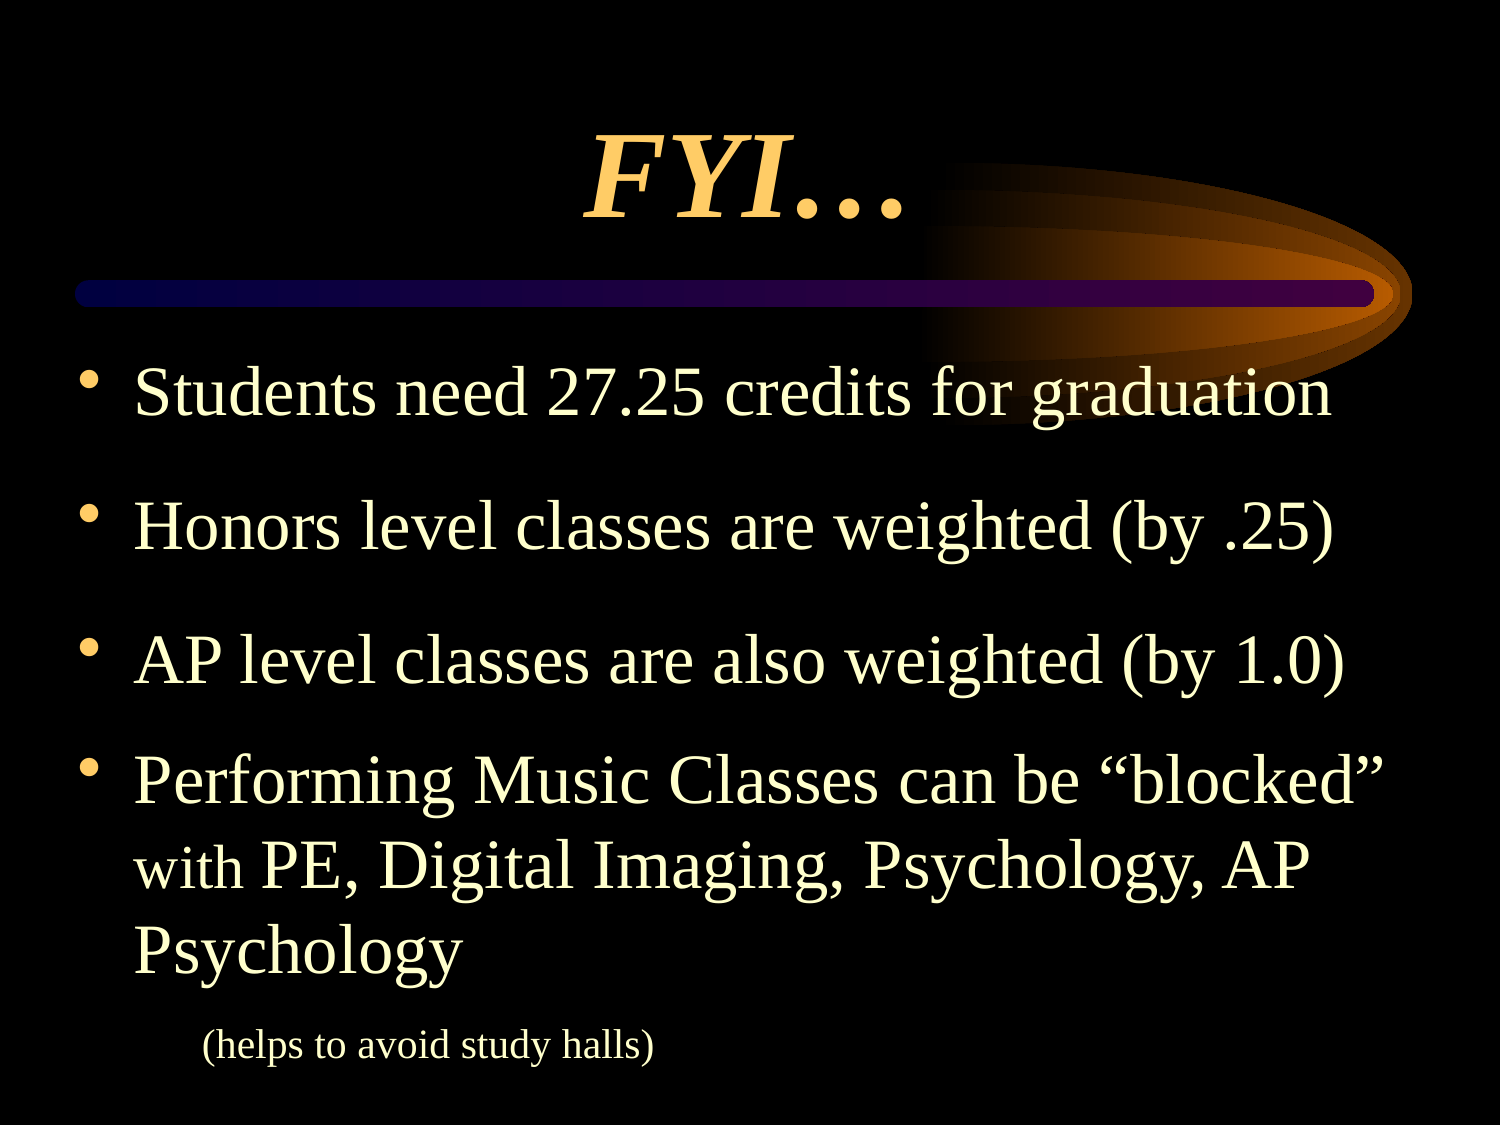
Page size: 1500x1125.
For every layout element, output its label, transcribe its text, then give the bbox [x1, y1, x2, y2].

title FYI… [112, 62, 1388, 250]
list Students need 27.25 credits for graduation Honors level classes are weighted (by .25) AP level classes are also weighted (by 1.0) Performing Music Classes can be “blocked” with PE, Digital Imaging, Psychology, AP Psychology (helps to avoid study halls) [62, 337, 1500, 1100]
